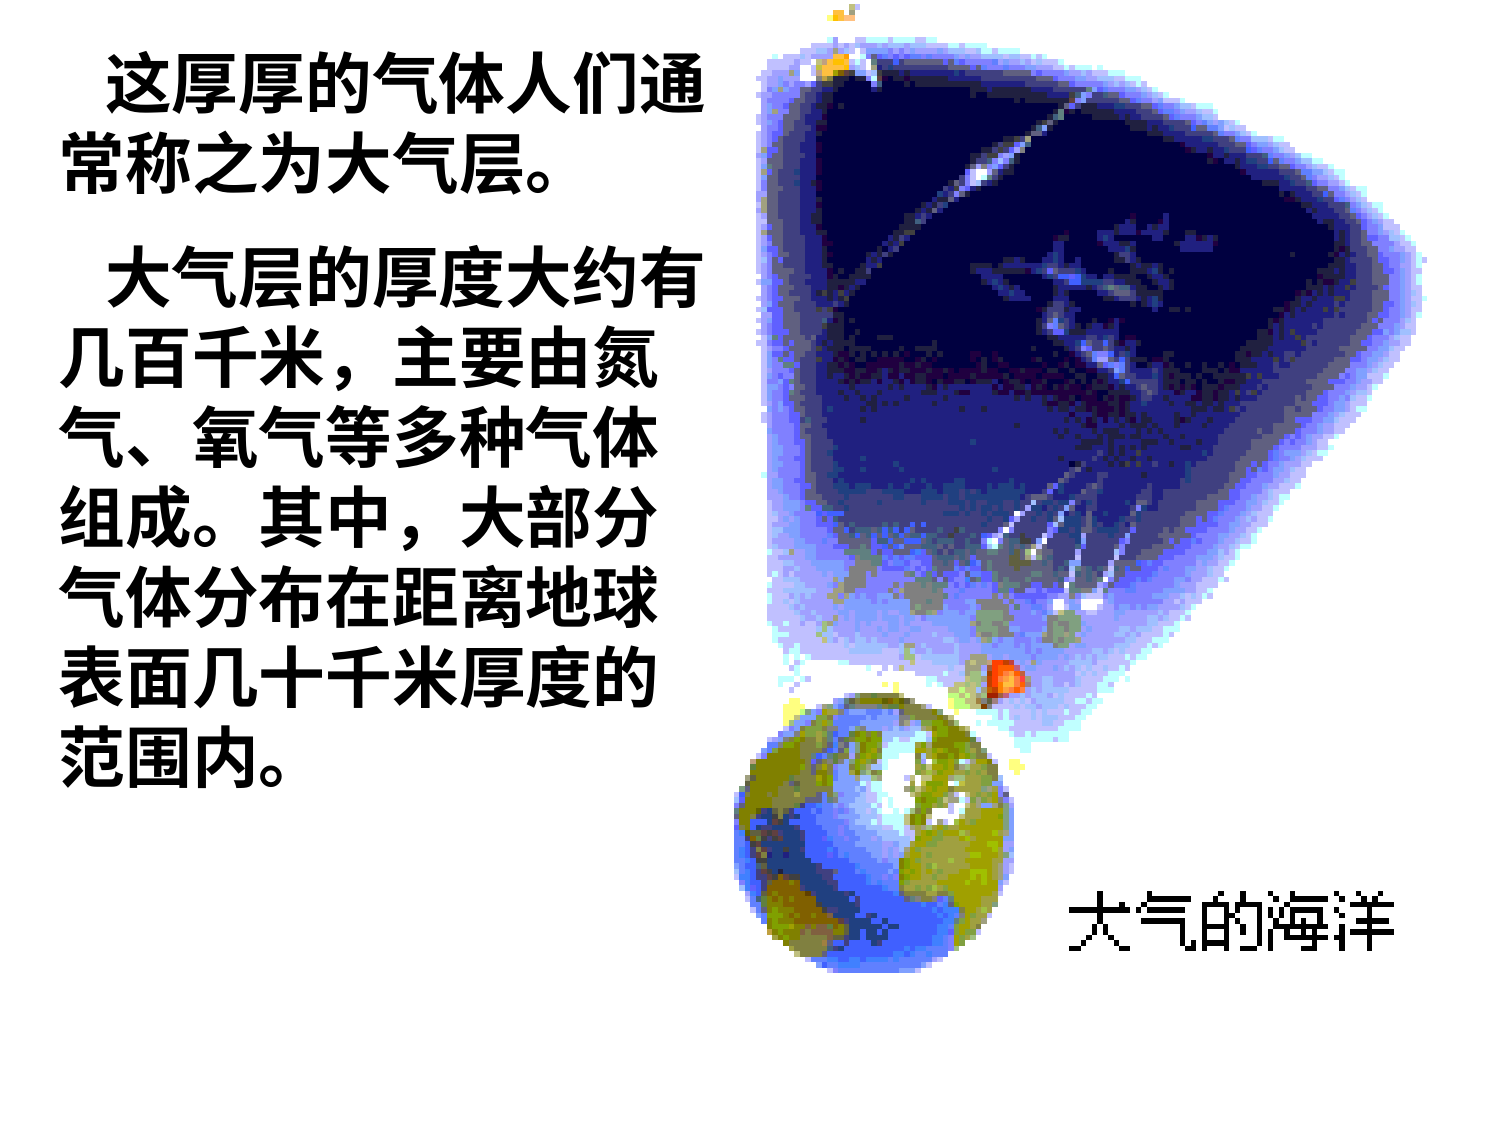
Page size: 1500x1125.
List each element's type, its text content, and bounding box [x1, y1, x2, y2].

picture [723, 0, 1440, 985]
text_box 这厚厚的气体人们通常称之为大气层。 大气层的厚度大约有几百千米，主要由氮气、氧气等多种气体组成。其中，大部分气体分布在距离地球表面几十千米厚度的范围内。 [43, 34, 718, 803]
